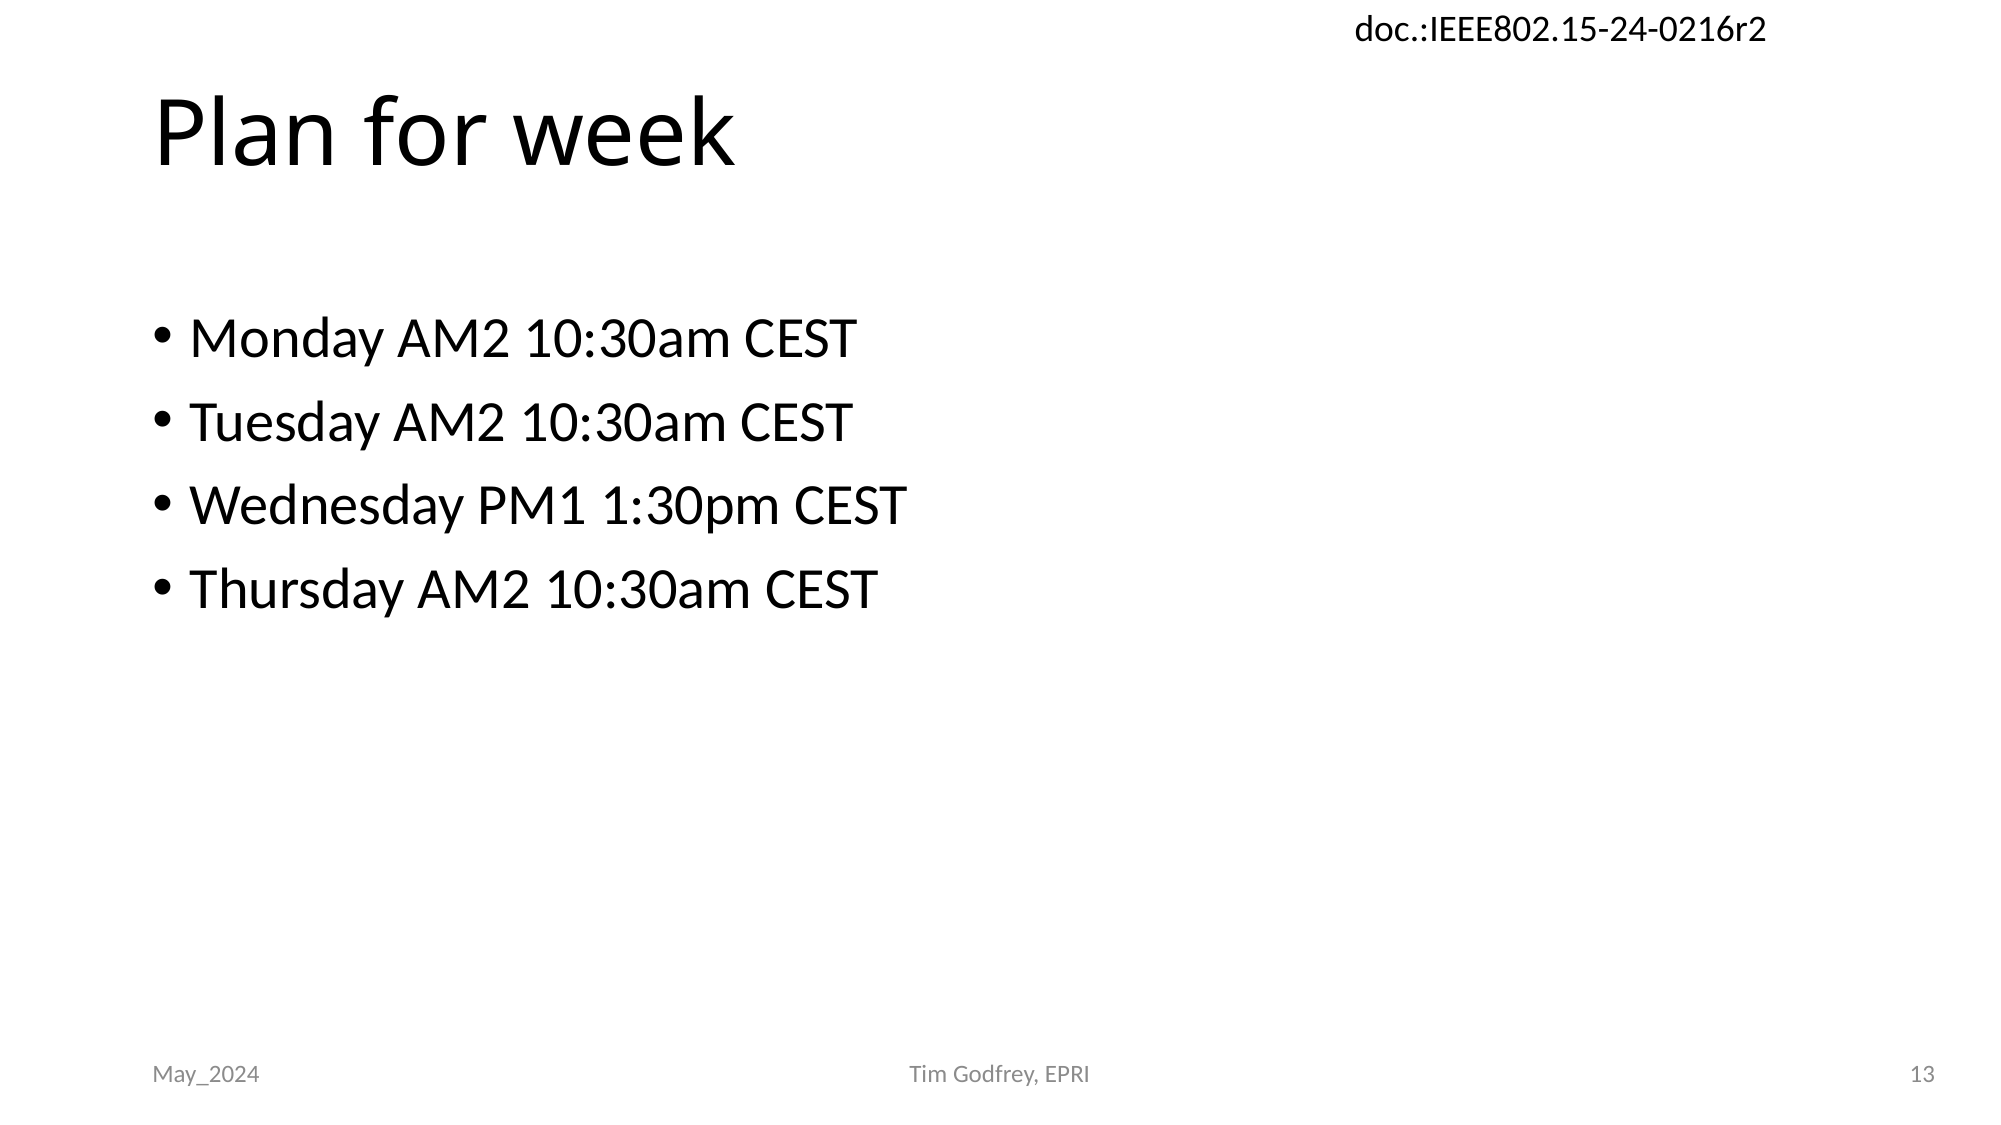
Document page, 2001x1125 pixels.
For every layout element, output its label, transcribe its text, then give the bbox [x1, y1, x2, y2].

slide_number 13 [1462, 1042, 1950, 1103]
title Plan for week [137, 59, 1863, 213]
footer Tim Godfrey, EPRI [662, 1042, 1338, 1103]
list Monday AM2 10:30am CEST Tuesday AM2 10:30am CEST Wednesday PM1 1:30pm CEST Thursday AM2 10:30am CEST [137, 299, 1863, 1014]
slide_number May_2024 [137, 1042, 588, 1103]
